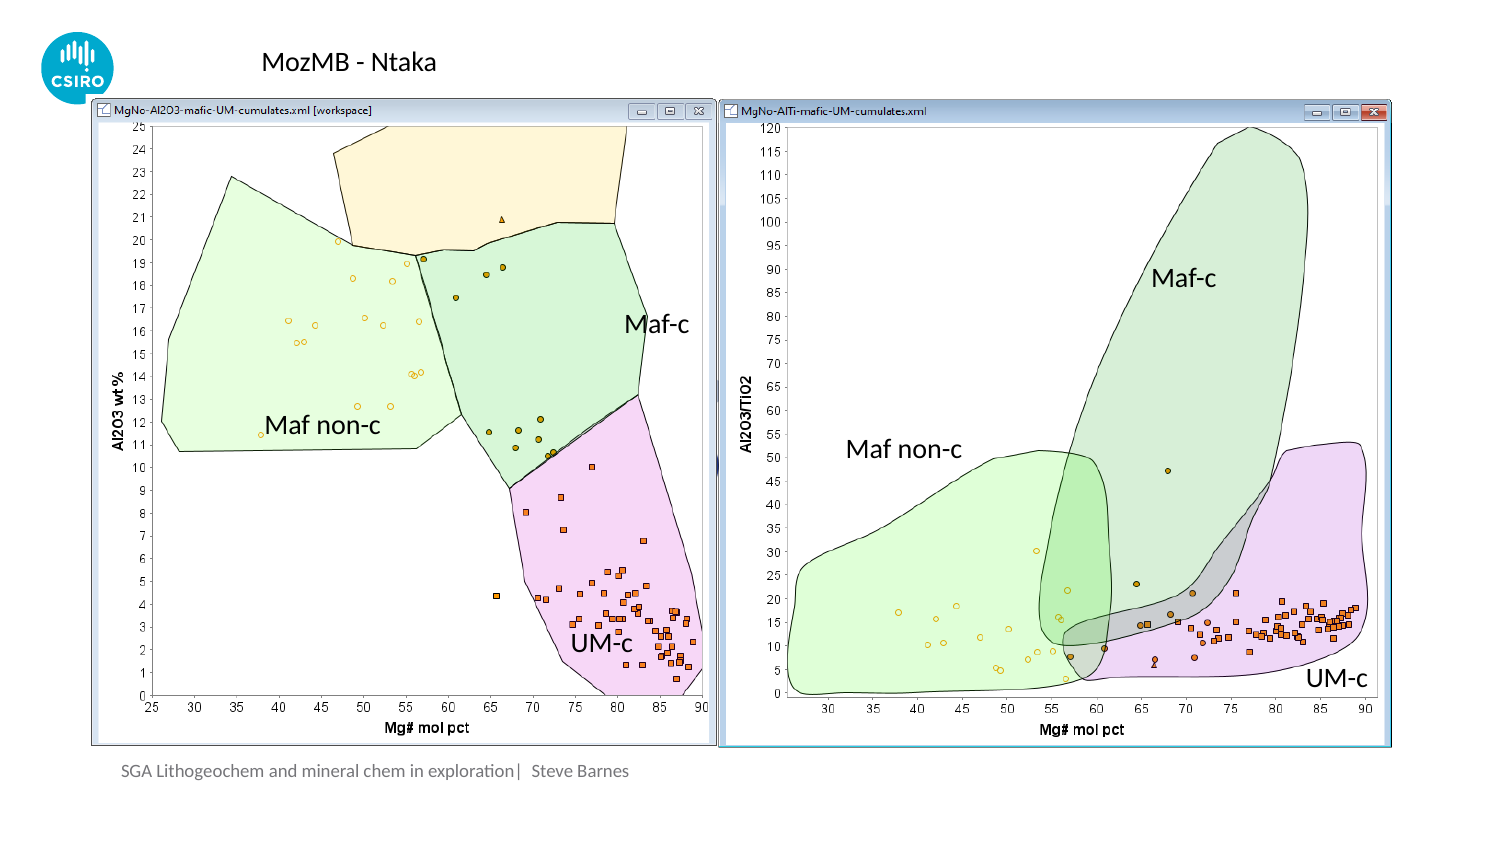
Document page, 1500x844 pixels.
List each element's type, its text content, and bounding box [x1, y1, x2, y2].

text_box MozMB - Ntaka [246, 35, 453, 85]
footer SGA Lithogeochem and mineral chem in exploration| Steve Barnes [121, 762, 1119, 778]
picture [85, 93, 1397, 750]
